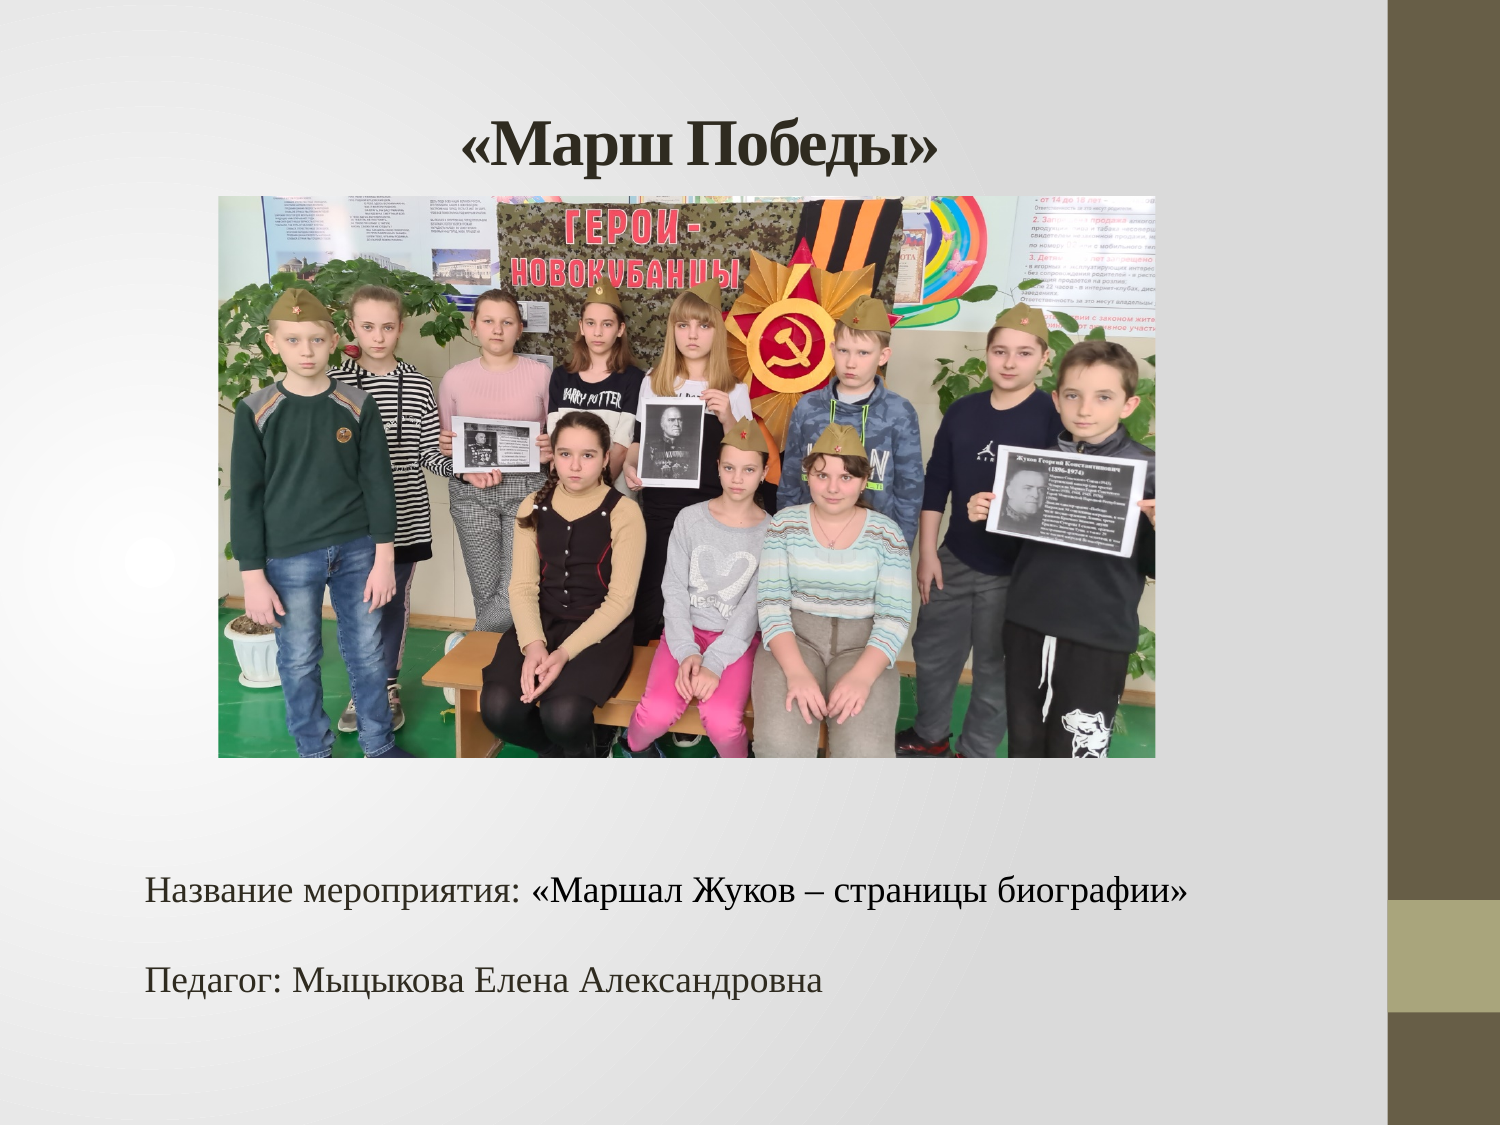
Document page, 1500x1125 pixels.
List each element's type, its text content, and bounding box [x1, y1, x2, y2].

text_box Название мероприятия: «Маршал Жуков – страницы биографии» Педагог: Мыцыкова Елена Александровна [129, 857, 1312, 1008]
title «Марш Победы» [75, 45, 1325, 233]
picture [217, 195, 1156, 759]
